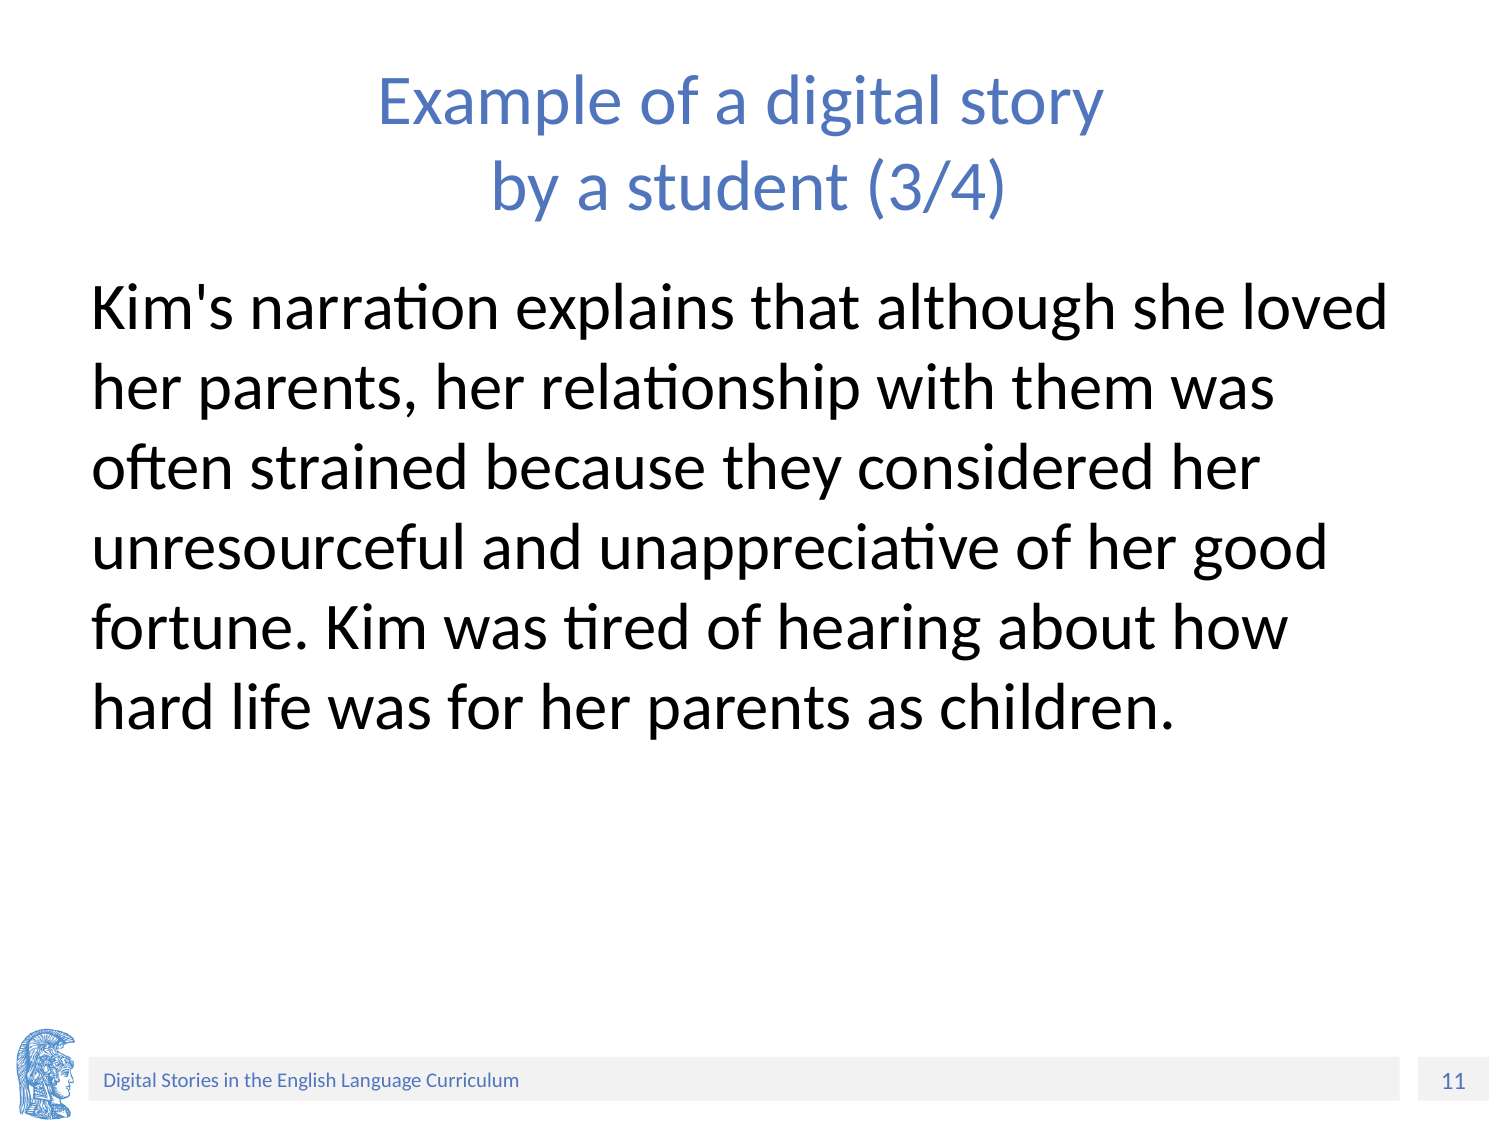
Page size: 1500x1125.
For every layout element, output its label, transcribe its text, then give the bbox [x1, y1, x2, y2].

list Kim's narration explains that although she loved her parents, her relationship with them was often strained because they considered her unresourceful and unappreciative of her good fortune. Kim was tired of hearing about how hard life was for her parents as children. [76, 255, 1427, 998]
picture [9, 1025, 81, 1120]
title Example of a digital story by a student (3/4) [75, 45, 1425, 233]
